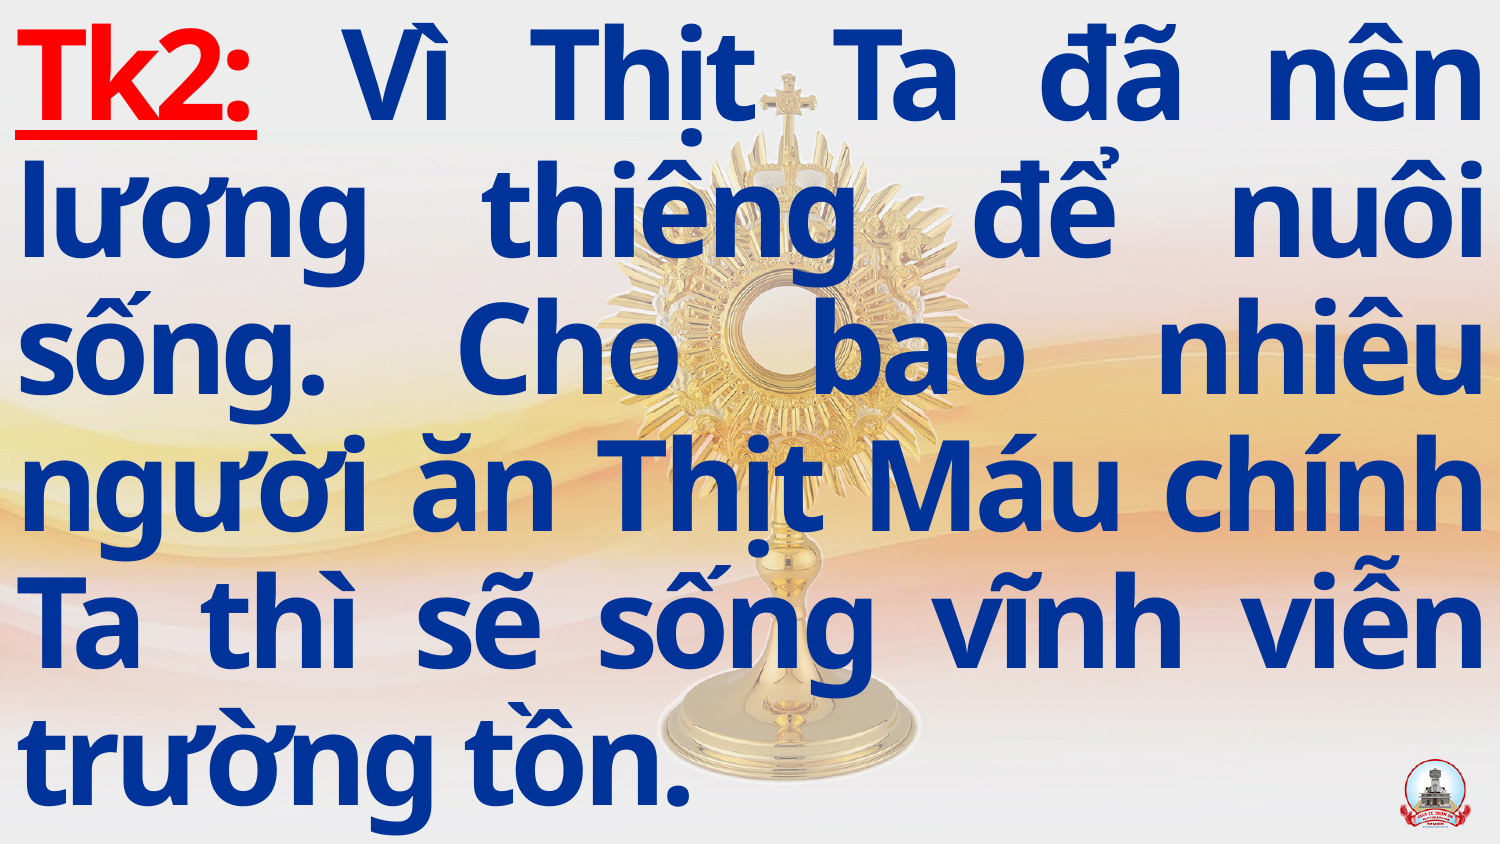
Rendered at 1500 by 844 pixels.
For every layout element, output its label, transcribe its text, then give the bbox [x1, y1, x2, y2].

subtitle Tk2: Vì Thịt Ta đã nên lương thiêng để nuôi sống. Cho bao nhiêu người ăn Thịt Máu chính Ta thì sẽ sống vĩnh viễn trường tồn. [0, 0, 1500, 844]
